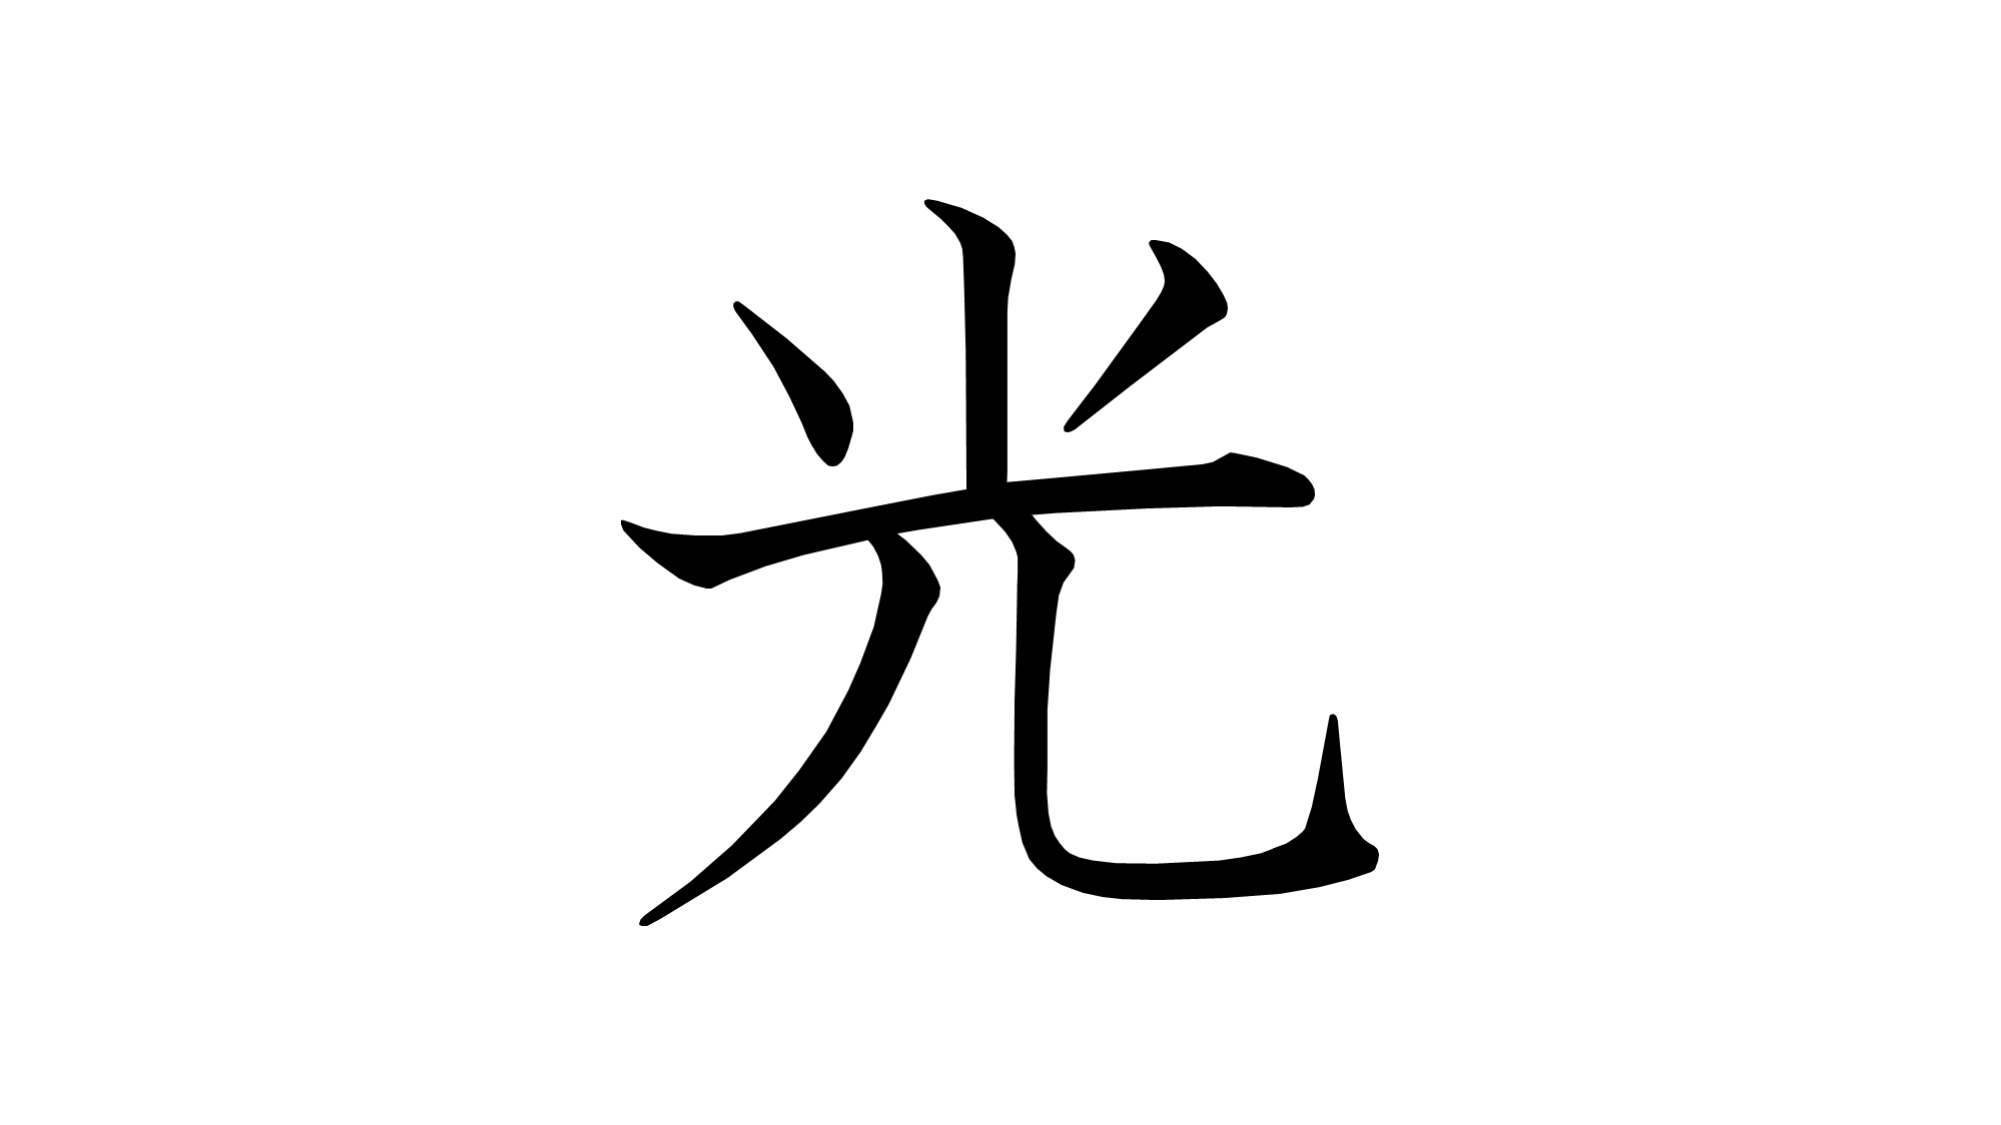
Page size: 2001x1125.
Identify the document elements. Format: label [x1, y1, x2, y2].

picture [621, 199, 1379, 926]
